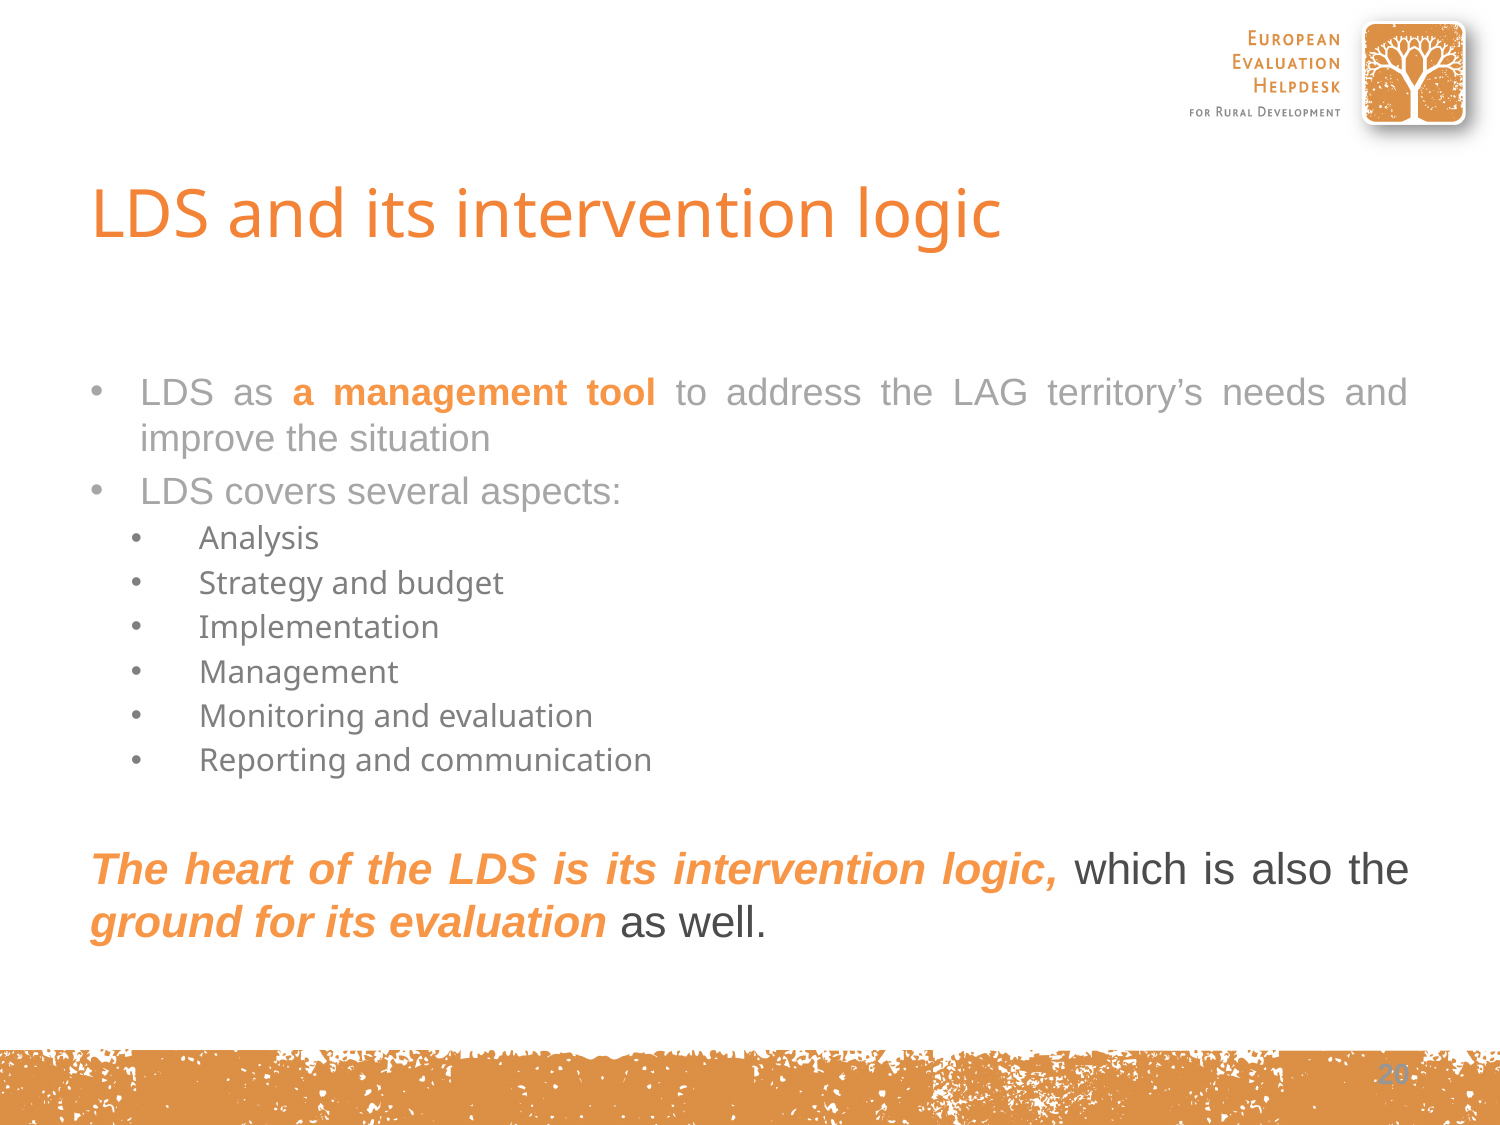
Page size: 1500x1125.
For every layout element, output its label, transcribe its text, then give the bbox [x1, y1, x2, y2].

list LDS as a management tool to address the LAG territory’s needs and improve the situation LDS covers several aspects: Analysis Strategy and budget Implementation Management Monitoring and evaluation Reporting and communication The heart of the LDS is its intervention logic, which is also the ground for its evaluation as well. [75, 360, 1425, 957]
picture [0, 0, 1500, 1125]
title LDS and its intervention logic [75, 117, 1425, 305]
slide_number 20 [1074, 1042, 1425, 1103]
